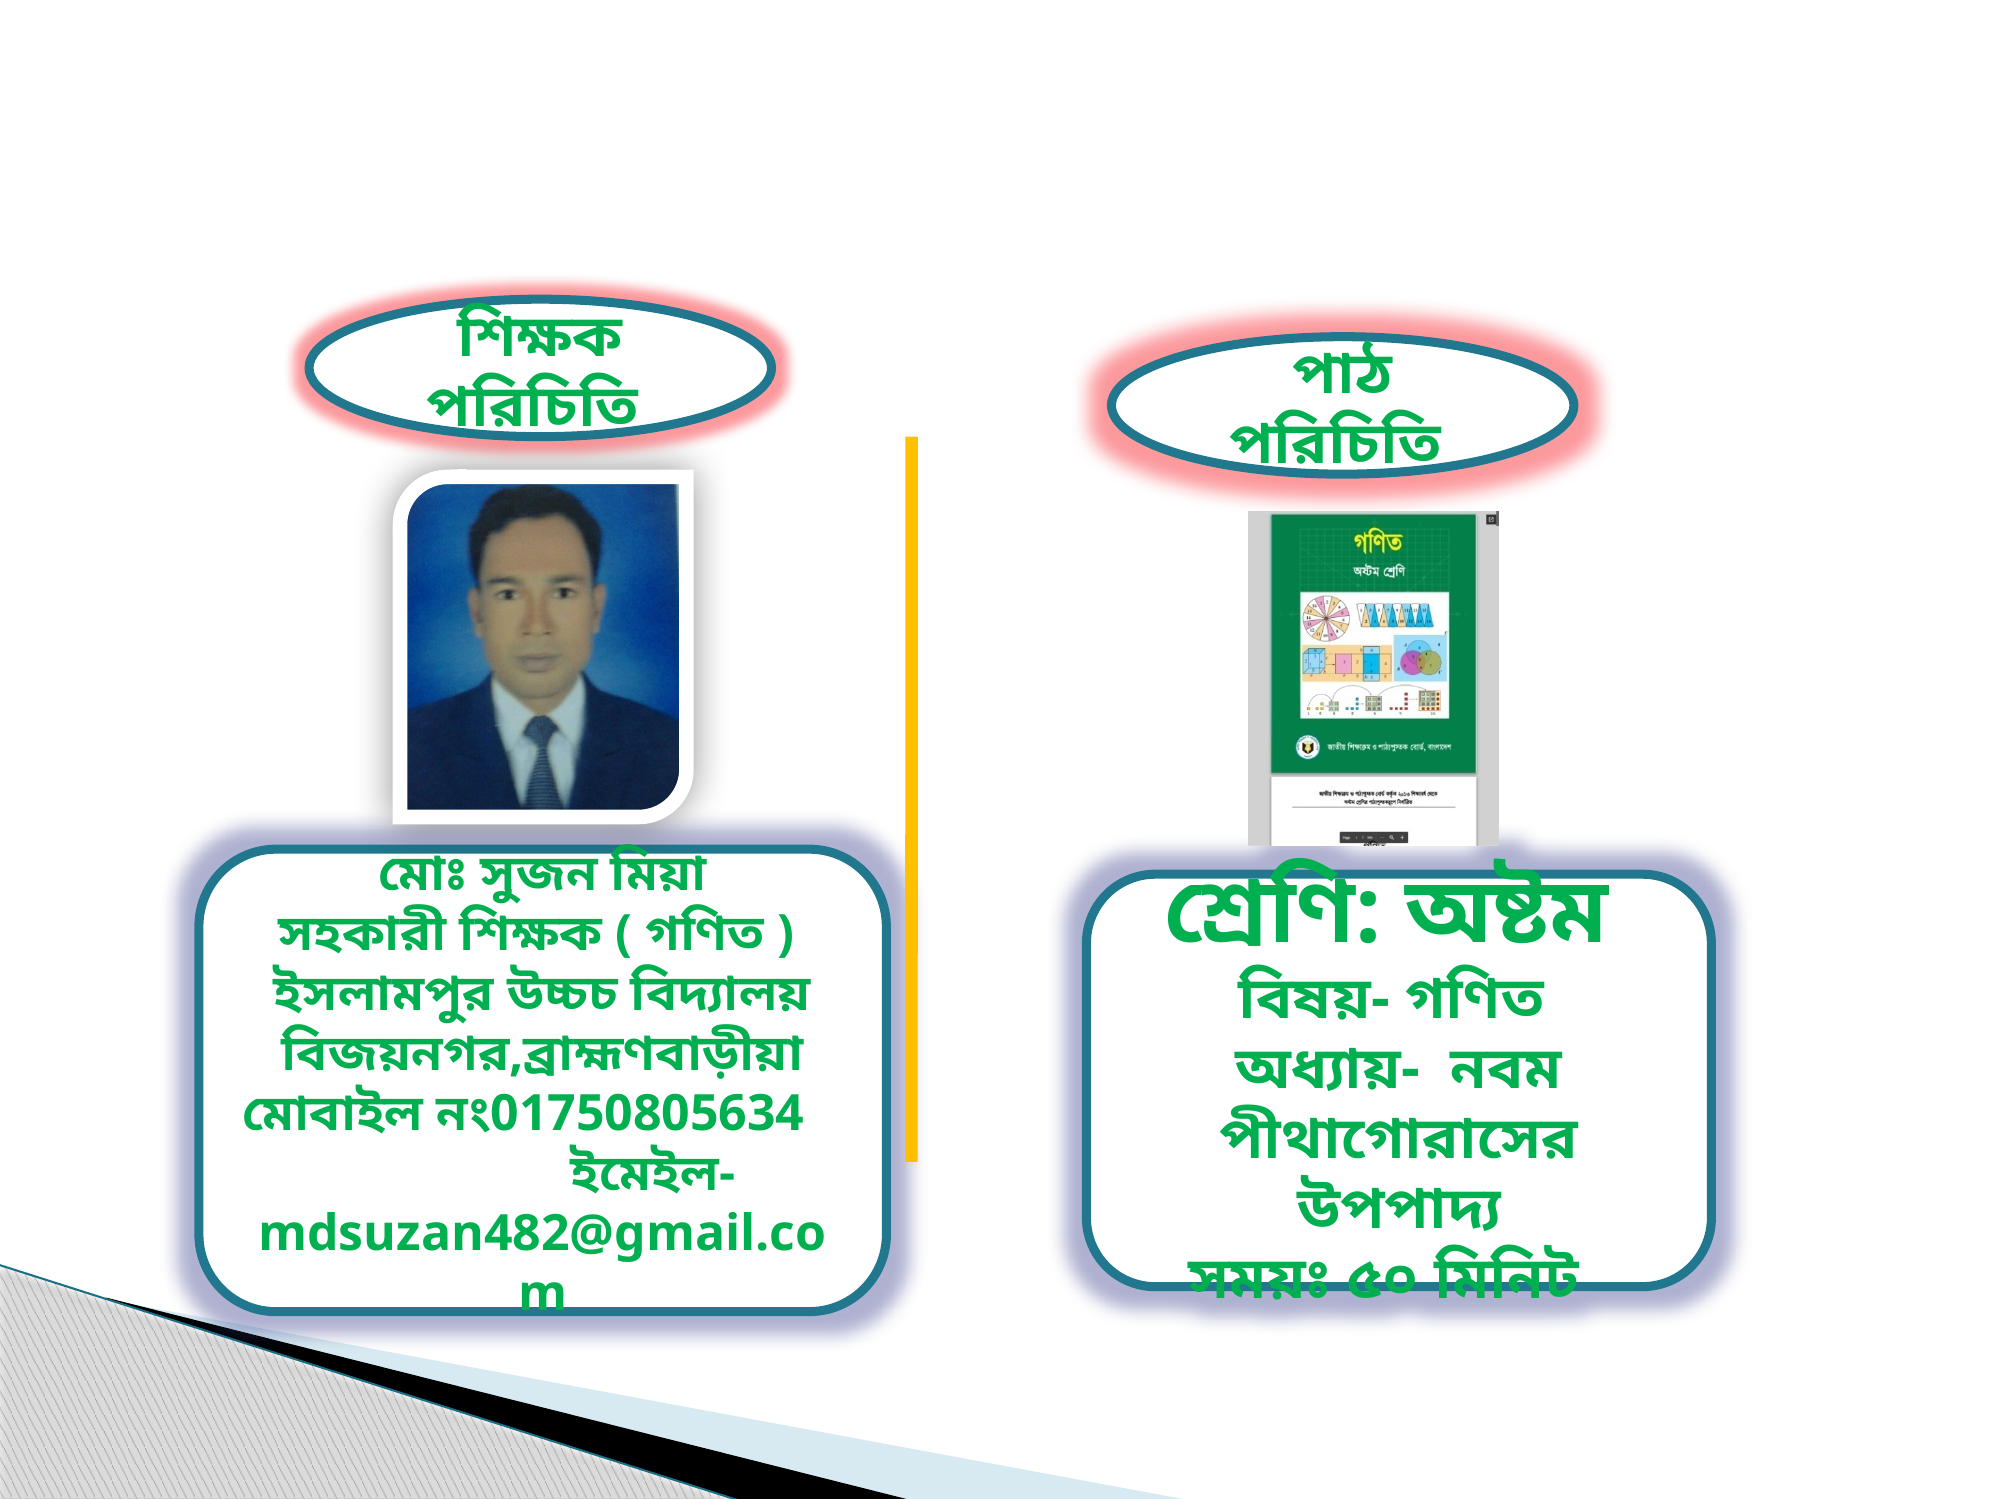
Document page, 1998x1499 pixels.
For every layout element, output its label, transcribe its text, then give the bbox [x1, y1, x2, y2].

text_box শিক্ষক পরিচিতি [304, 294, 777, 442]
text_box শ্রেণি: অষ্টম বিষয়- গণিত অধ্যায়- নবম পীথাগোরাসের উপপাদ্য সময়ঃ ৫০ মিনিট [1081, 869, 1716, 1292]
picture [1248, 511, 1500, 846]
picture [399, 476, 687, 818]
text_box পাঠ পরিচিতি [1106, 332, 1579, 479]
text_box মোঃ সুজন মিয়া সহকারী শিক্ষক ( গণিত ) ইসলামপুর উচ্চচ বিদ্যালয় বিজয়নগর,ব্রাহ্মণবাড়ীয়া মোবাইল নং01750805634 ইমেইল-mdsuzan482@gmail.com [194, 844, 891, 1317]
